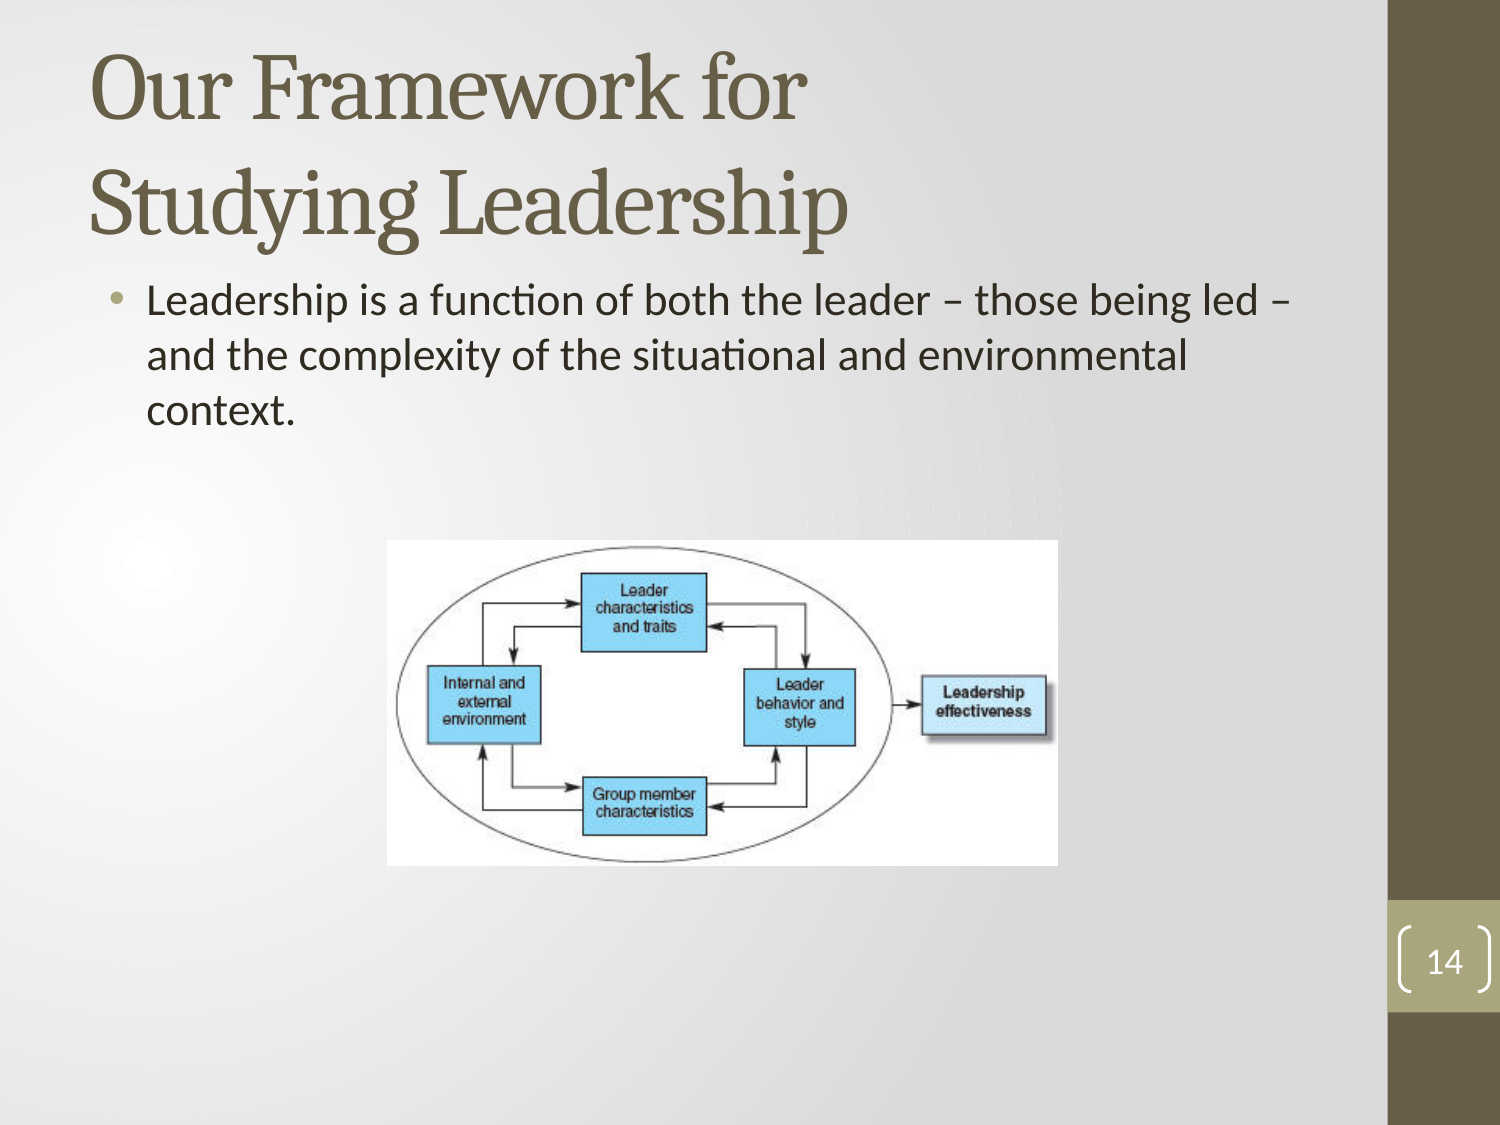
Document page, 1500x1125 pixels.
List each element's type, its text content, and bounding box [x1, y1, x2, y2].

list Leadership is a function of both the leader – those being led – and the complexity of the situational and environmental context. [75, 262, 1325, 472]
picture [386, 539, 1058, 866]
title Our Framework for Studying Leadership [75, 45, 1325, 233]
slide_number 14 [1397, 925, 1492, 994]
